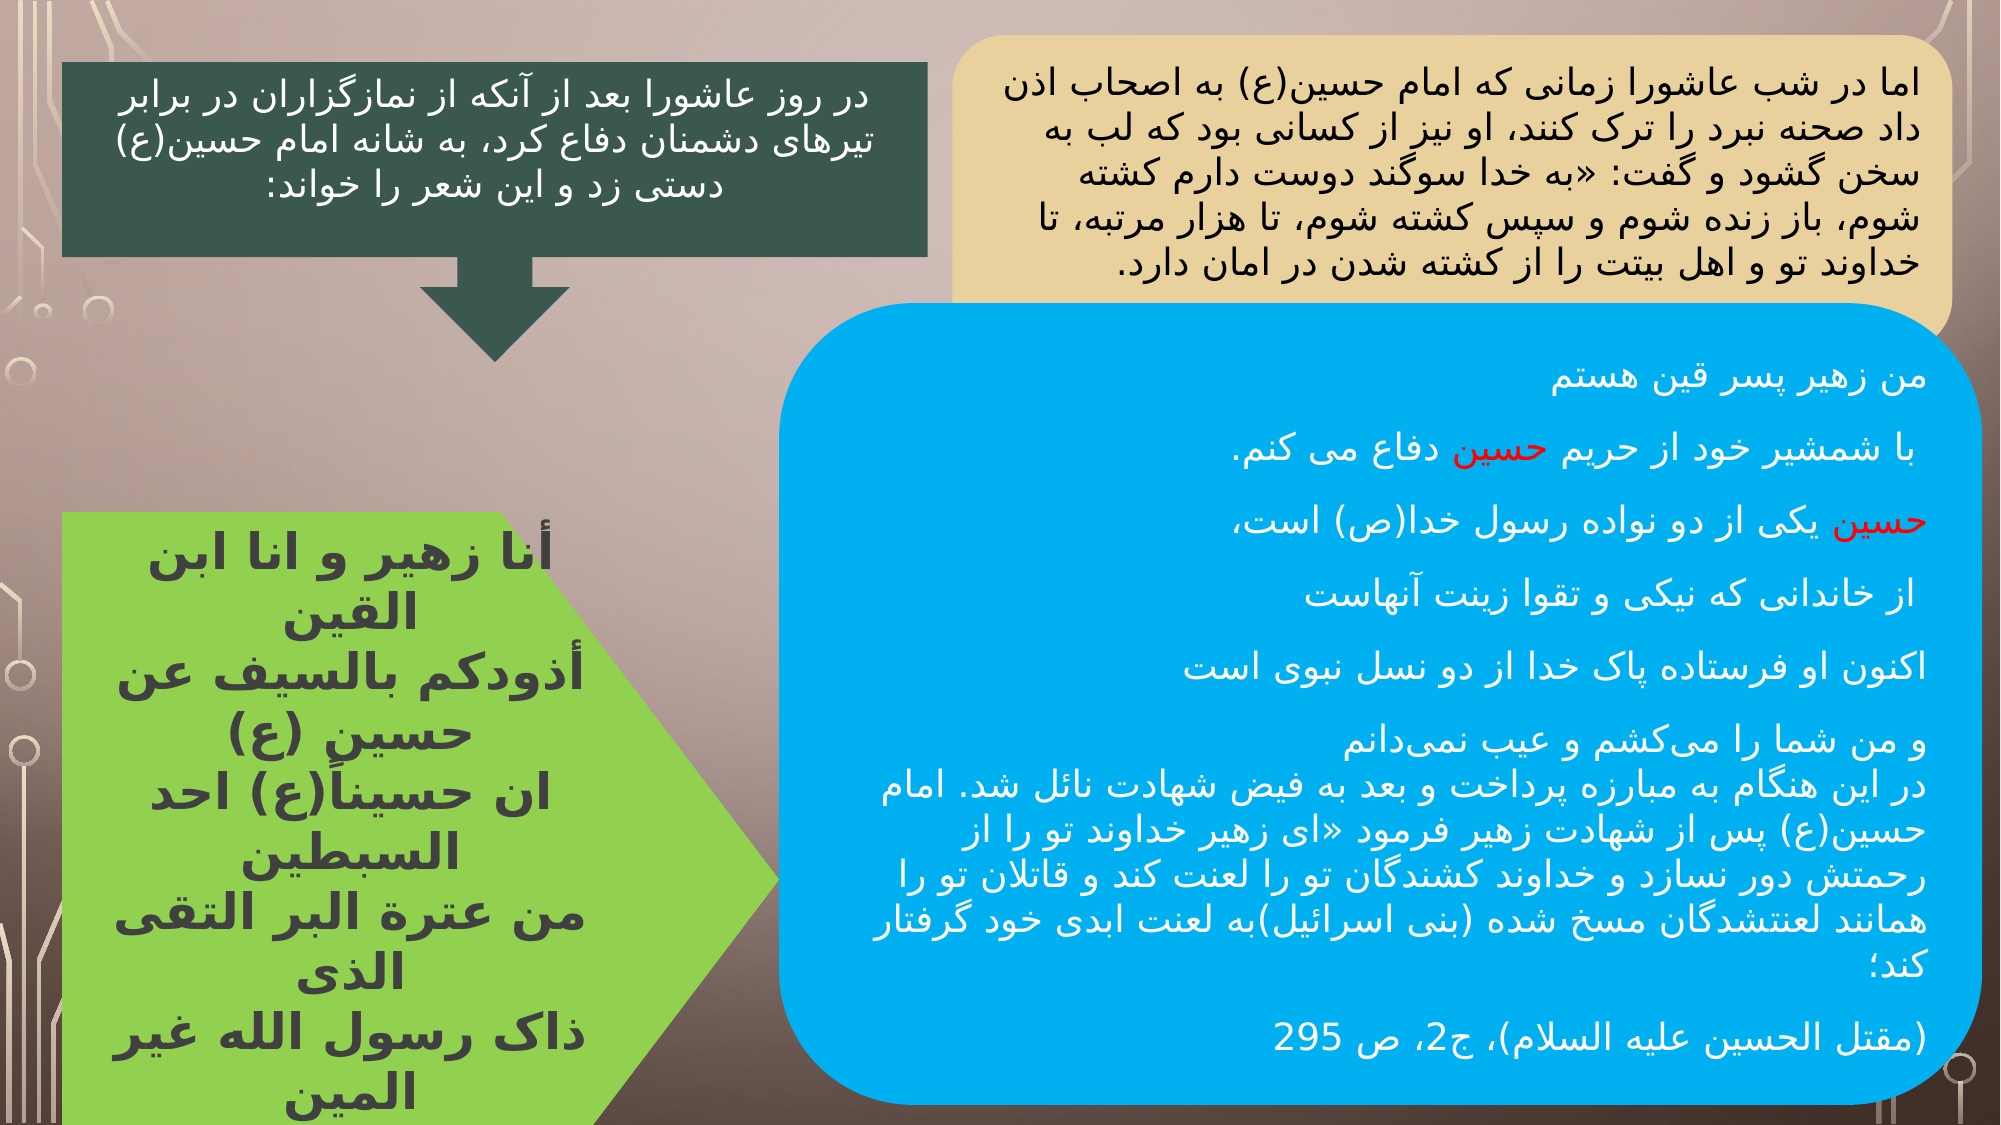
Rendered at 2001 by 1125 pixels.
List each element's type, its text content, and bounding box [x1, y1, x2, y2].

text_box من زهیر پسر قین هستم با شمشیر خود از حریم حسین دفاع می کنم. حسین یکی از دو نواده رسول خدا(ص) است، از خاندانی که نیکی و تقوا زینت آنهاست اکنون او فرستاده پاک خدا از دو نسل نبوی است و من شما را می‌کشم و عیب نمی‌دانم در این هنگام به مبارزه پرداخت و بعد به فیض شهادت نائل شد. امام حسین(ع) پس از شهادت زهیر فرمود «ای زهیر خداوند تو را از رحمتش دور نسازد و خداوند کشندگان تو را لعنت کند و قاتلان تو را همانند لعنت‎شدگان مسخ شده (بنی اسرائیل)به لعنت ابدی خود گرفتار کند؛ (مقتل الحسین علیه السلام)، ج‏2، ص 295 [779, 303, 1983, 1105]
text_box أنا زهیر و انا ابن القین أذودکم بالسیف عن حسین (ع) ان حسیناً(ع) احد السبطین من عترة البر التقی الذی ذاک رسول الله غیر المین اضربکم و لا اری من شین [62, 512, 779, 1125]
text_box در روز عاشورا بعد از آنکه از نمازگزاران در برابر تیرهای دشمنان دفاع کرد، به شانه امام حسین(ع) دستی زد و این شعر را خواند: [62, 62, 928, 363]
text_box اما در شب عاشورا زمانی که امام حسین(ع) به اصحاب اذن داد صحنه نبرد را ترک کنند، او نیز از کسانی بود که لب به سخن گشود و گفت: «به خدا سوگند دوست دارم کشته شوم، باز زنده شوم و سپس کشته شوم، تا هزار مرتبه، تا خداوند تو و اهل بیتت را از کشته شدن در امان دارد. [952, 35, 1953, 336]
